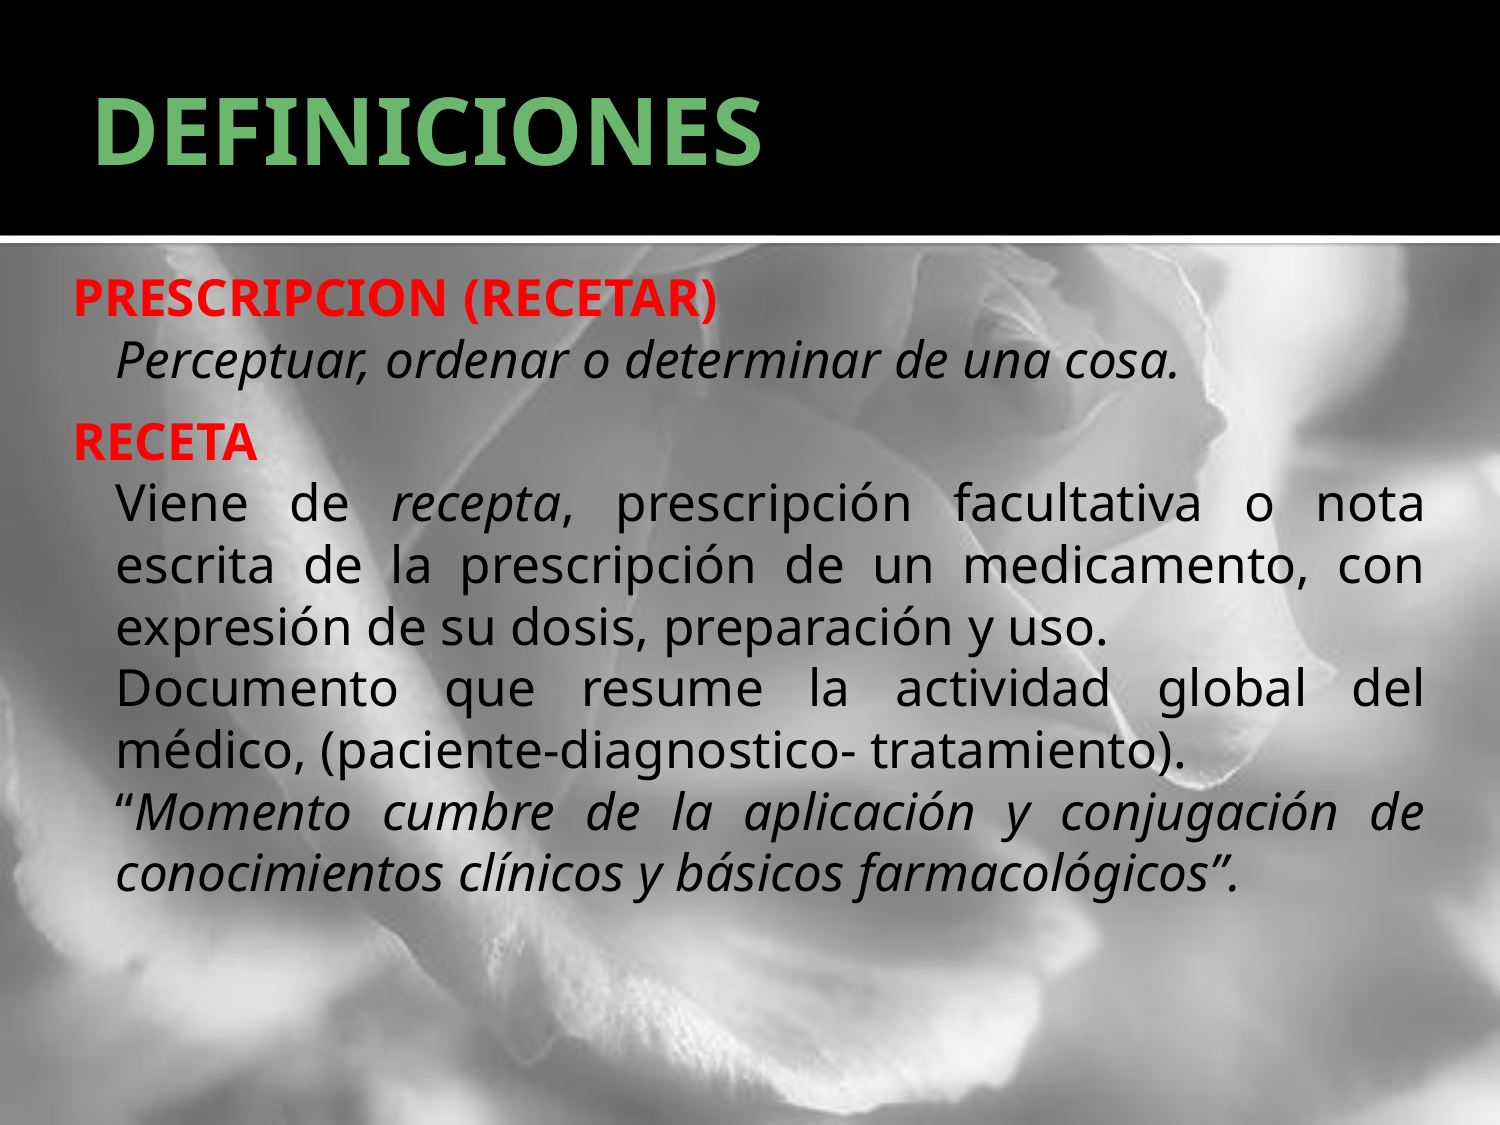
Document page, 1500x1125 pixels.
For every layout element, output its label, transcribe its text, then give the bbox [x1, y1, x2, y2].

list PRESCRIPCION (RECETAR) Perceptuar, ordenar o determinar de una cosa. RECETA Viene de recepta, prescripción facultativa o nota escrita de la prescripción de un medicamento, con expresión de su dosis, preparación y uso. Documento que resume la actividad global del médico, (paciente-diagnostico- tratamiento). “Momento cumbre de la aplicación y conjugación de conocimientos clínicos y básicos farmacológicos”. [46, 250, 1442, 1125]
title DEFINICIONES [75, 25, 1425, 231]
